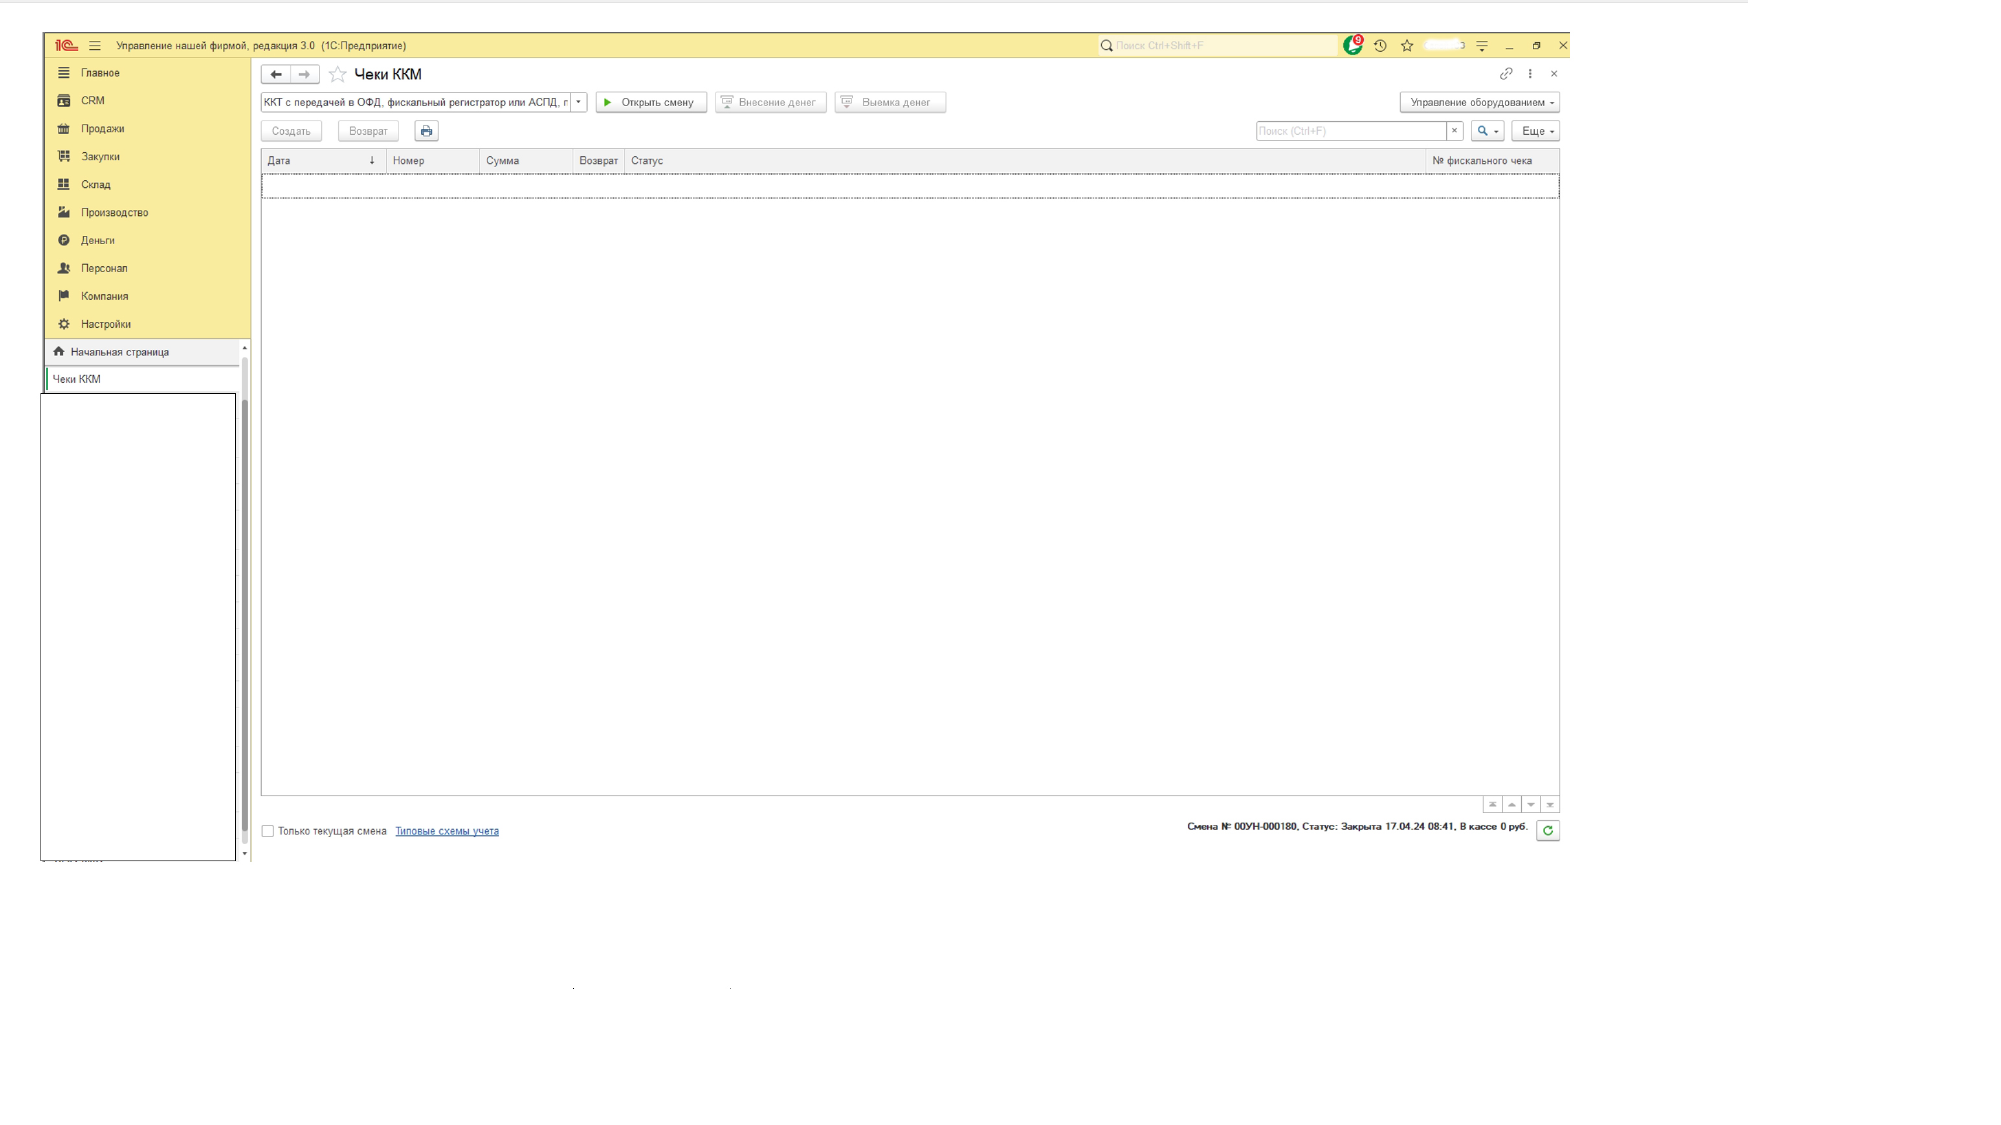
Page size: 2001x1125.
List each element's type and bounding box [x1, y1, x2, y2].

list [0, 0, 1748, 989]
